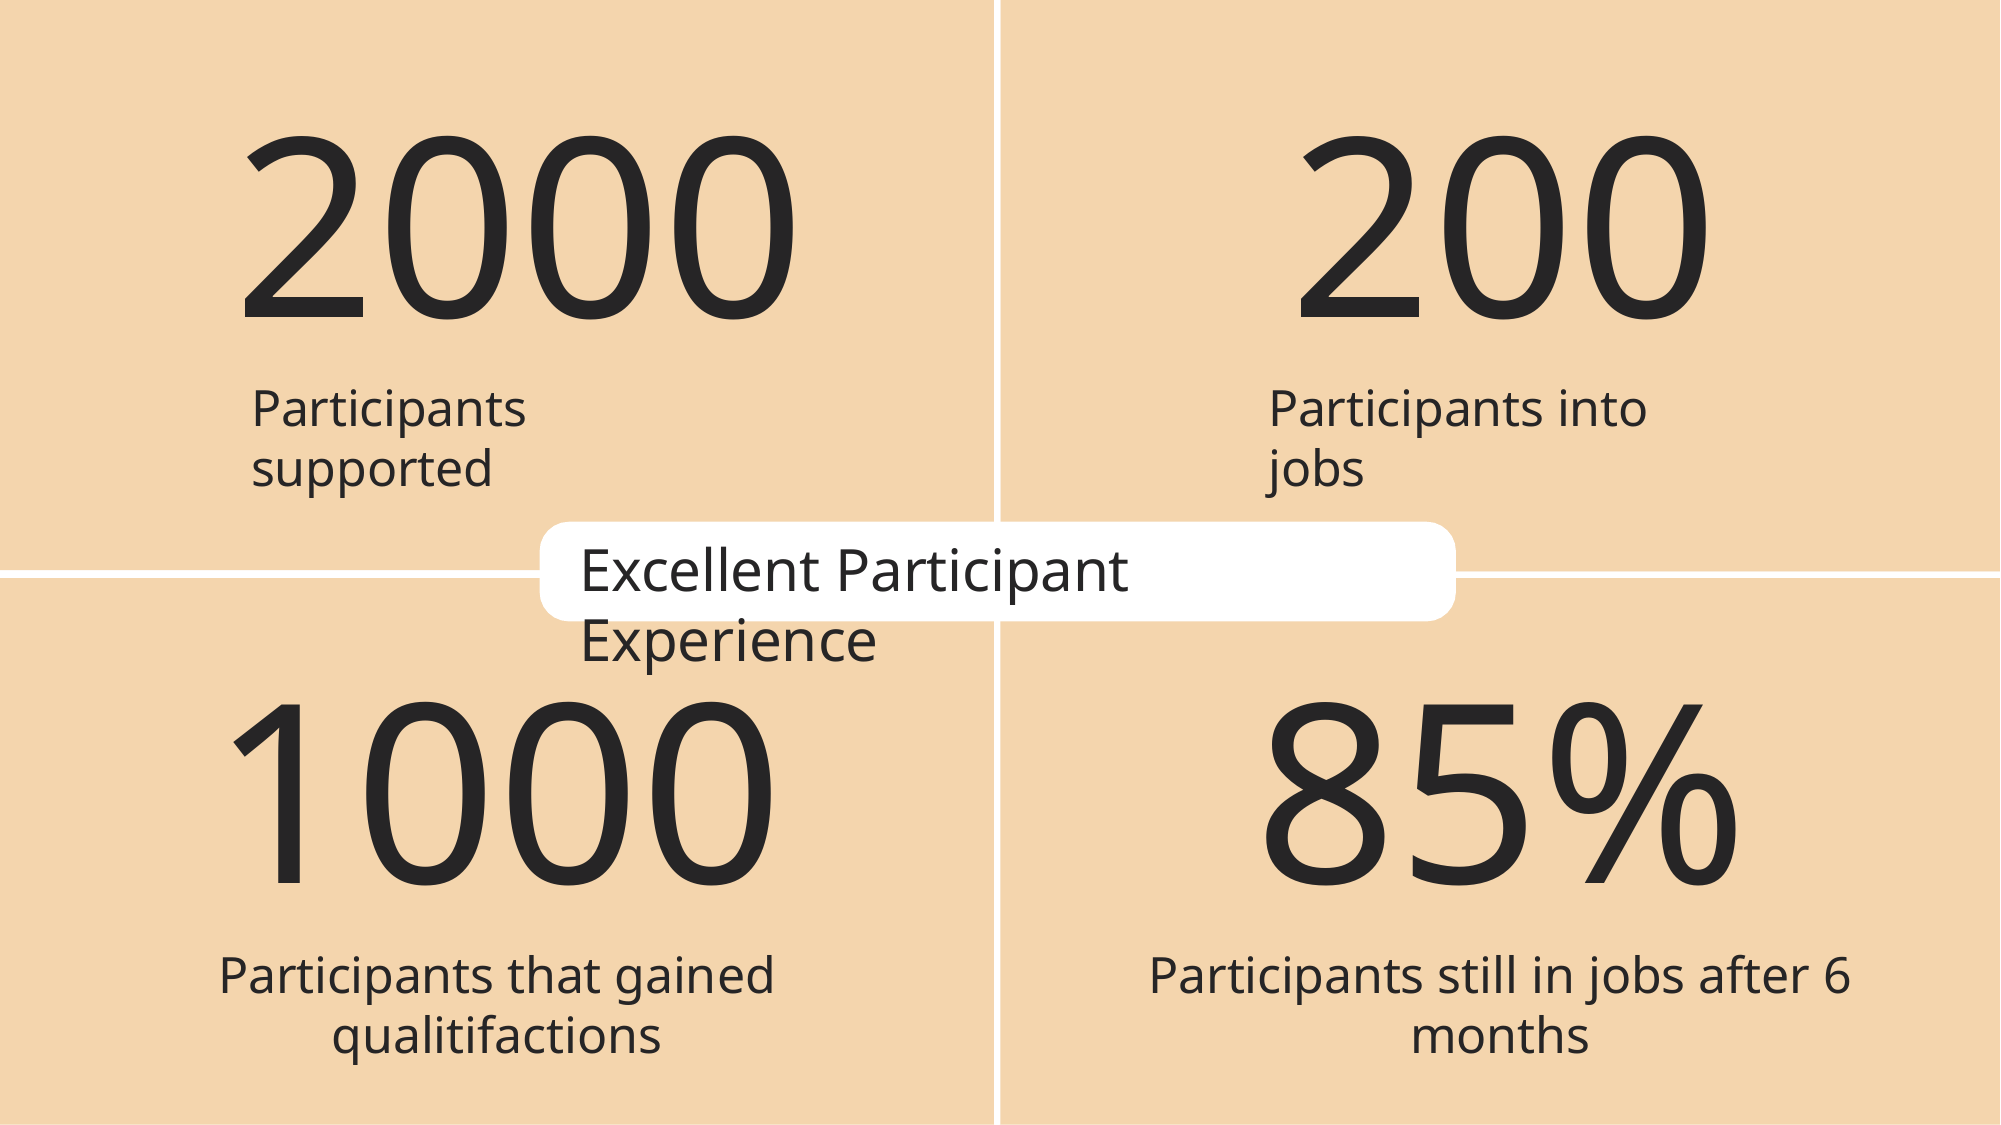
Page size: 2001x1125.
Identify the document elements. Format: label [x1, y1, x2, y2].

text_box [0, 0, 2000, 1125]
